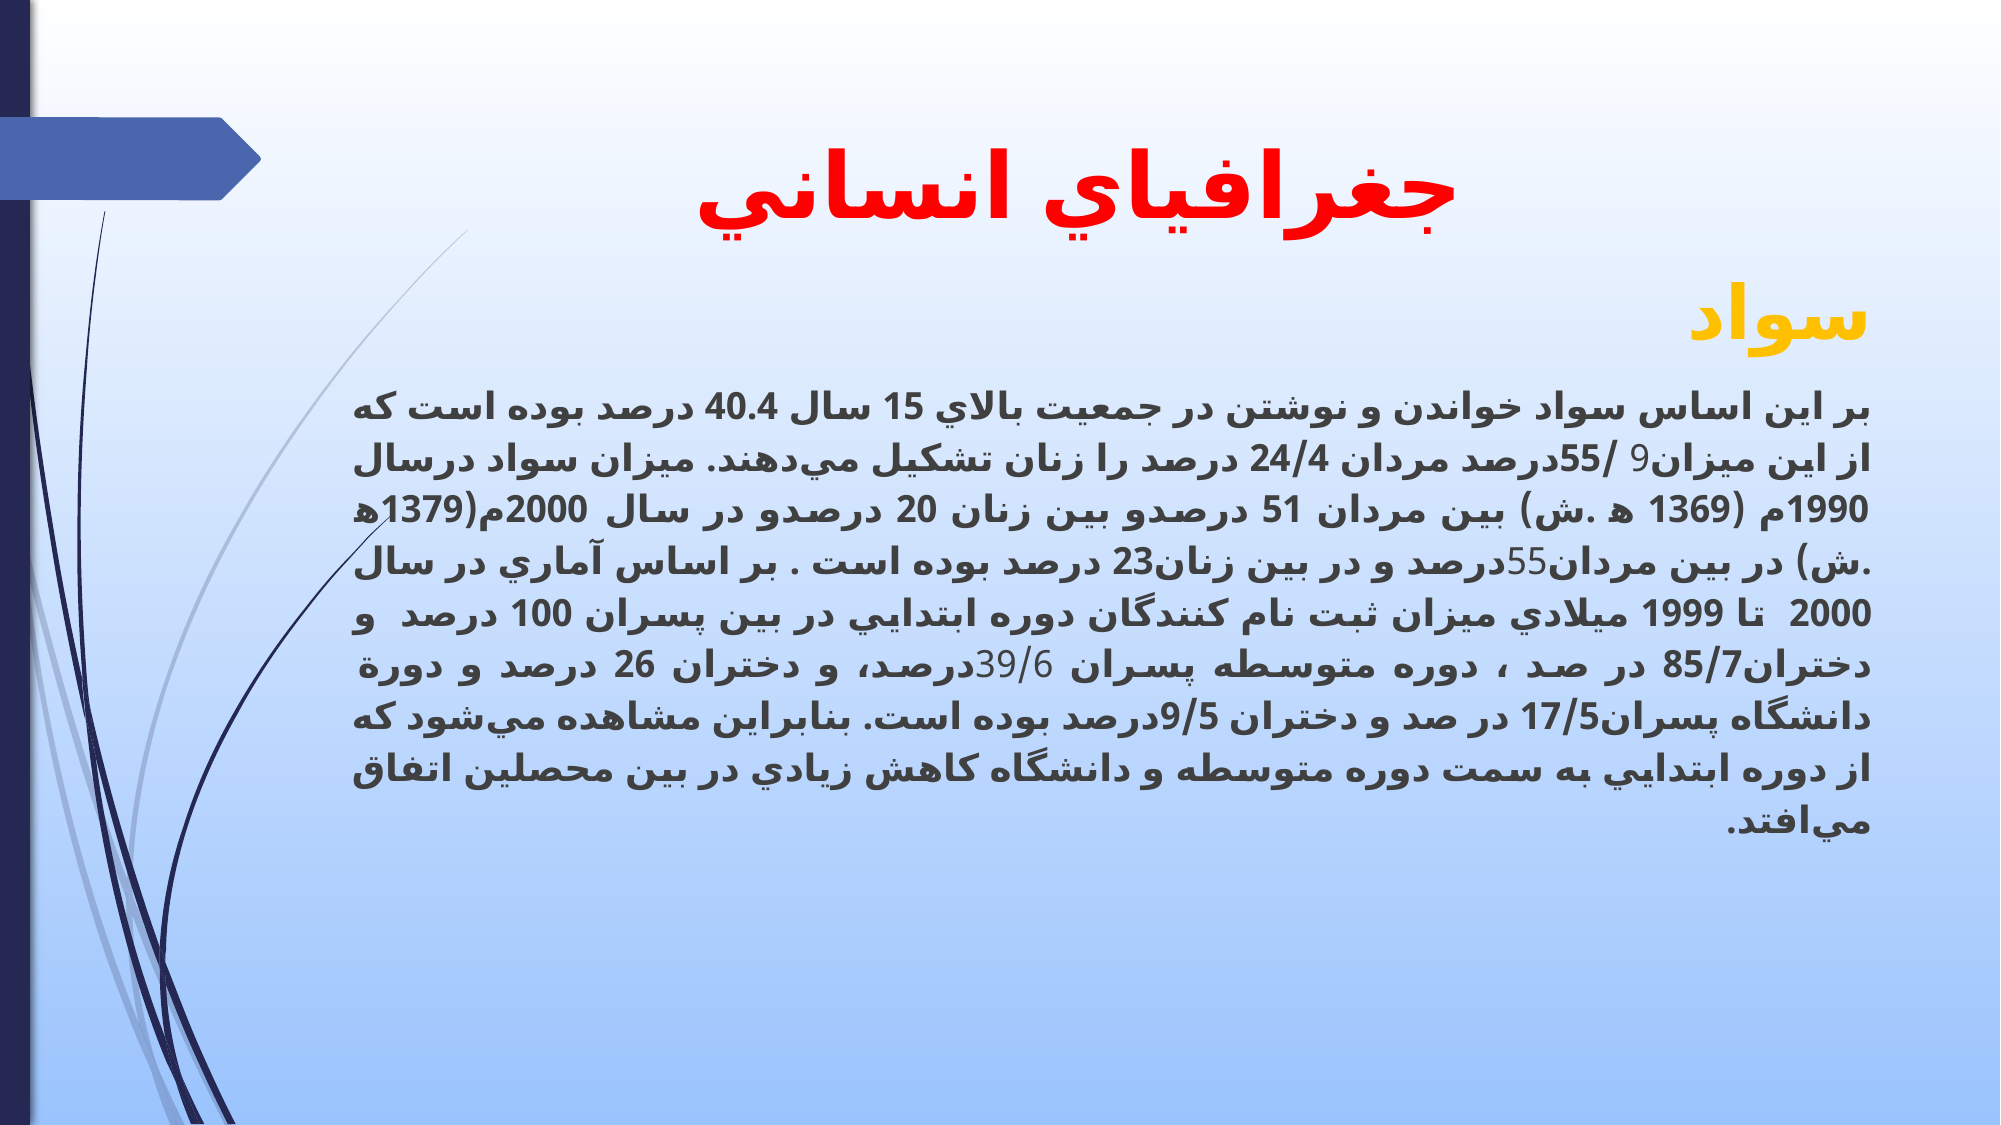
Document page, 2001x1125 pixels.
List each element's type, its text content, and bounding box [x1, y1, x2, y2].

list سواد بر اين اساس سواد خواندن و نوشتن در جمعيت بالاي 15 سال 40.4 درصد بوده است كه از اين ميزان9 /55درصد مردان 24/4 درصد را زنان تشكيل مي‌دهند. ميزان سواد درسال 1990م (1369 ه‍ .ش) بين مردان 51 درصدو بين زنان 20 درصدو در سال 2000م(1379ه‍ ‌.ش) در بين مردان55درصد و در بين زنان23 درصد بوده است . بر اساس آماري در سال 2000 تا 1999 ميلادي ميزان ثبت نام كنندگان دوره ابتدايي در بين پسران 100 درصد و دختران85/7 در صد ، دوره متوسطه پسران 39/6درصد، و دختران 26 درصد و دورة دانشگاه پسران17/5 در صد و دختران 9/5درصد بوده است. بنابراين مشاهده مي‌شود كه از دوره ابتدايي به سمت دوره متوسطه و دانشگاه كاهش زيادي در بين محصلين اتفاق مي‌افتد. [306, 243, 1888, 1125]
title جغرافياي انساني [241, 102, 1888, 224]
